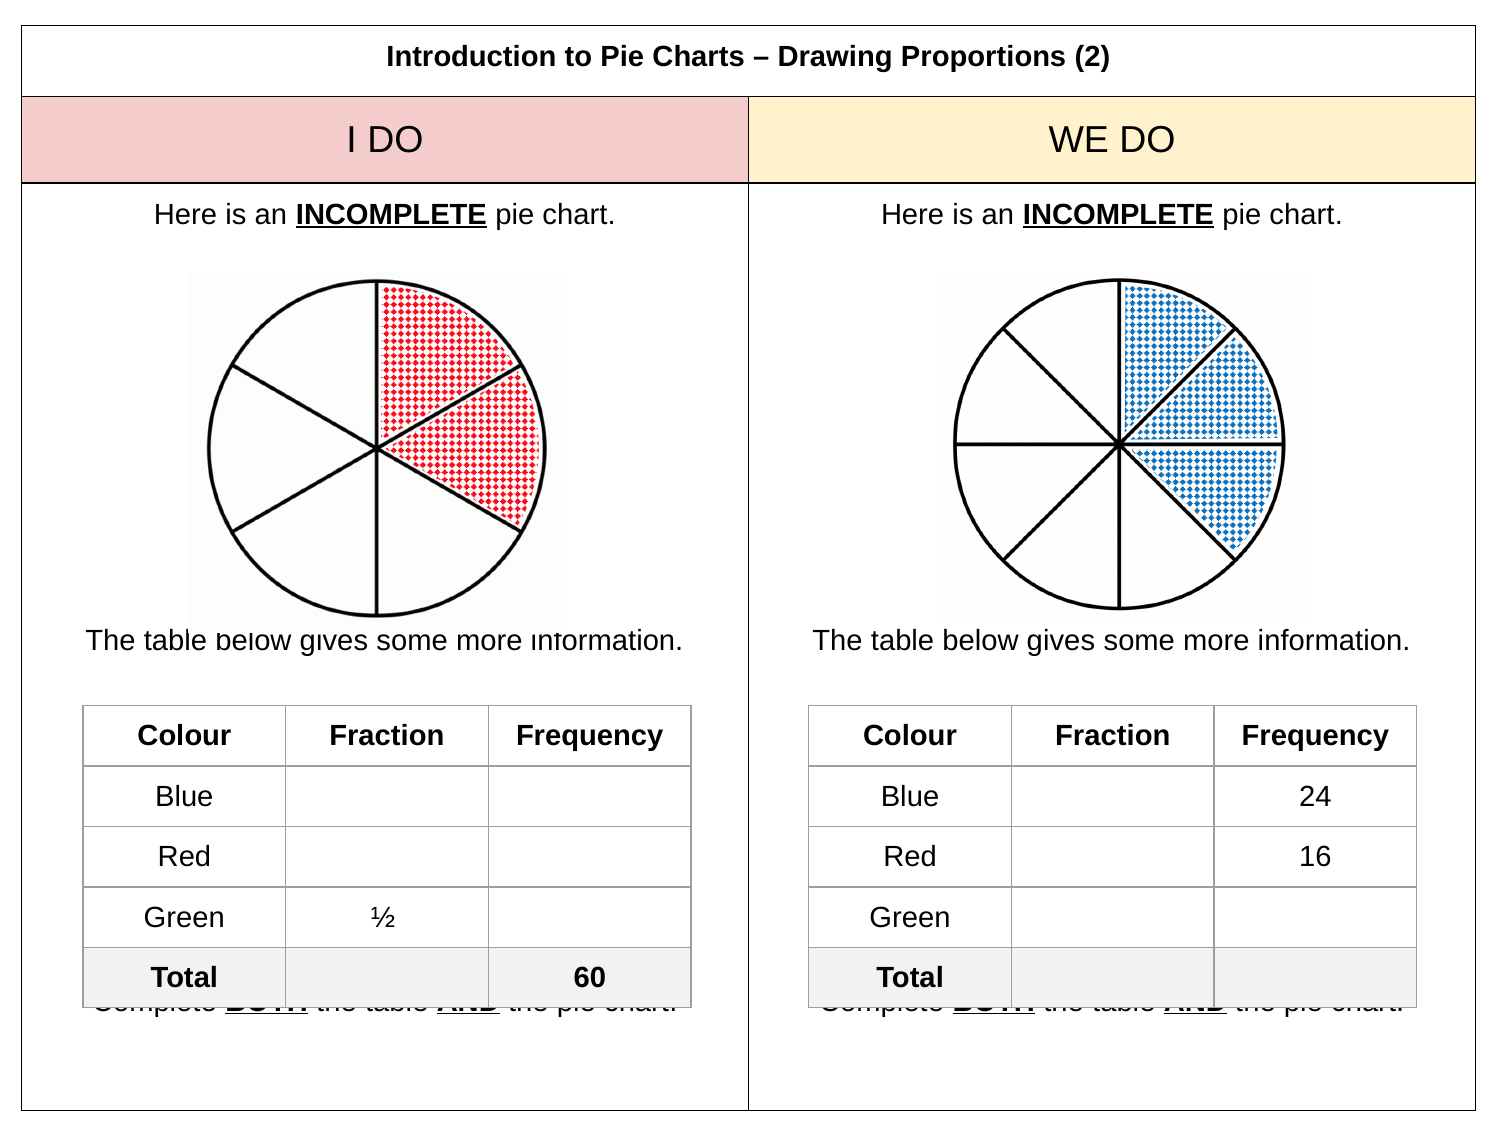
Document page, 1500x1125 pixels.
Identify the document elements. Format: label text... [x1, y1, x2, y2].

table_cell Total [84, 948, 285, 1007]
table_cell [489, 827, 690, 886]
table_header Colour [809, 706, 1011, 765]
table_header Fraction [286, 706, 488, 765]
table_cell ½ [286, 888, 488, 947]
table_cell WE DO [749, 97, 1475, 182]
table_cell [1012, 827, 1213, 886]
table_cell [286, 948, 488, 1007]
table_header Introduction to Pie Charts – Drawing Proportions (2) [22, 26, 1475, 96]
table_cell [1012, 948, 1213, 1007]
table_cell [286, 827, 488, 886]
table_cell 16 [1215, 827, 1416, 886]
table_cell 24 [1215, 767, 1416, 826]
table_cell [489, 888, 690, 947]
table_cell Blue [84, 767, 285, 826]
picture [188, 271, 568, 633]
table_cell [1012, 888, 1213, 947]
table_cell Total [809, 948, 1011, 1007]
table_cell I DO [22, 97, 748, 182]
table_cell [1215, 888, 1416, 947]
table_cell Here is an INCOMPLETE pie chart. The table below gives some more information. Complete BOTH the table AND the pie chart. [22, 184, 748, 1110]
table_cell Red [84, 827, 285, 886]
table_header Frequency [1215, 706, 1416, 765]
table_cell Here is an INCOMPLETE pie chart. The table below gives some more information. Complete BOTH the table AND the pie chart. [749, 184, 1475, 1110]
table_cell [286, 767, 488, 826]
picture [931, 271, 1312, 622]
table_header Colour [84, 706, 285, 765]
table_cell [1215, 948, 1416, 1007]
table_header Frequency [489, 706, 690, 765]
table_cell 60 [489, 948, 690, 1007]
table_cell Blue [809, 767, 1011, 826]
table_cell [1012, 767, 1213, 826]
table_cell Green [809, 888, 1011, 947]
table_cell [489, 767, 690, 826]
table_header Fraction [1012, 706, 1213, 765]
table_cell Red [809, 827, 1011, 886]
table_cell Green [84, 888, 285, 947]
